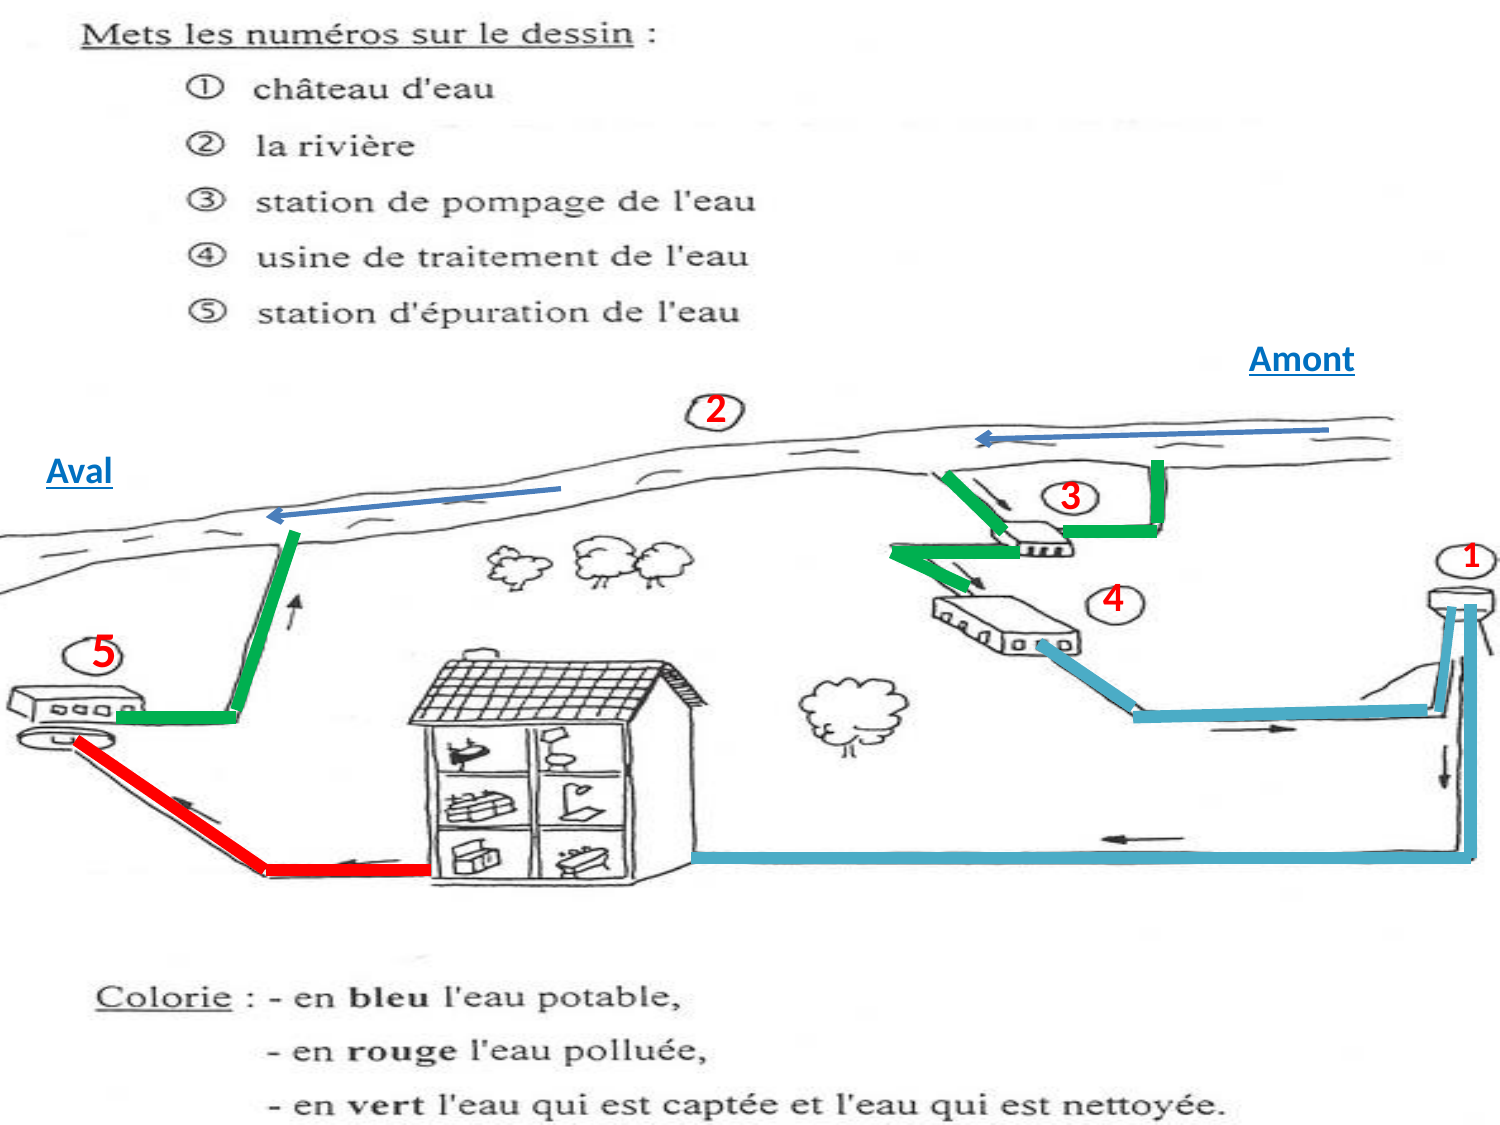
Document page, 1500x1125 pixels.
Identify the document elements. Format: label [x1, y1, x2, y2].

text_box [235, 531, 296, 711]
picture [0, 0, 1500, 1125]
text_box [265, 488, 562, 518]
text_box [1132, 709, 1428, 718]
text_box [891, 559, 969, 588]
text_box [1038, 643, 1134, 708]
text_box [1438, 606, 1453, 713]
text_box [944, 474, 1005, 532]
text_box [75, 739, 266, 870]
text_box [974, 429, 1330, 440]
